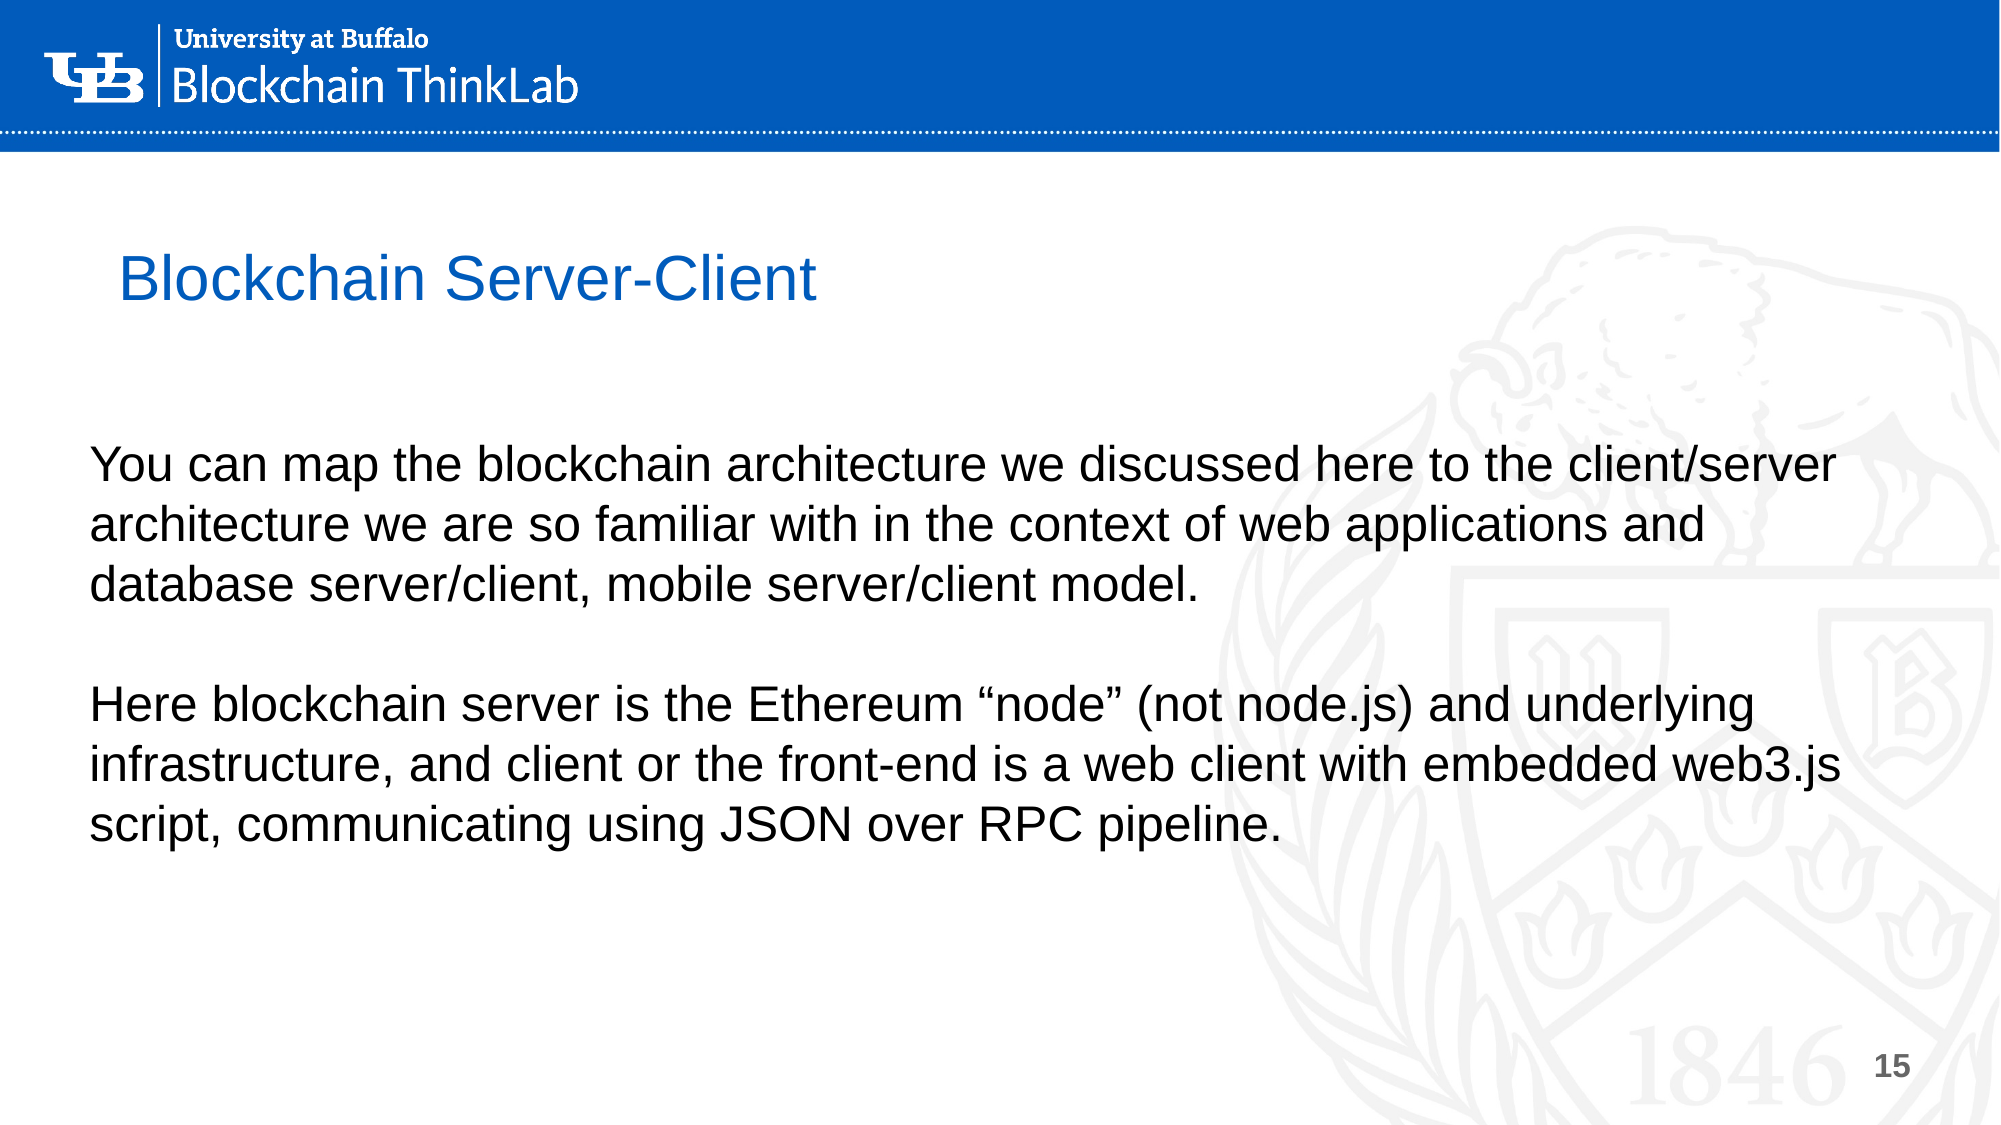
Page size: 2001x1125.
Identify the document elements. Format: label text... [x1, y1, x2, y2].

title Blockchain Server-Client [103, 161, 1902, 330]
picture [0, 0, 2000, 1125]
list You can map the blockchain architecture we discussed here to the client/server architecture we are so familiar with in the context of web applications and database server/client, mobile server/client model. Here blockchain server is the Ethereum “node” (not node.js) and underlying infrastructure, and client or the front-end is a web client with embedded web3.js script, communicating using JSON over RPC pipeline. [74, 356, 1873, 949]
